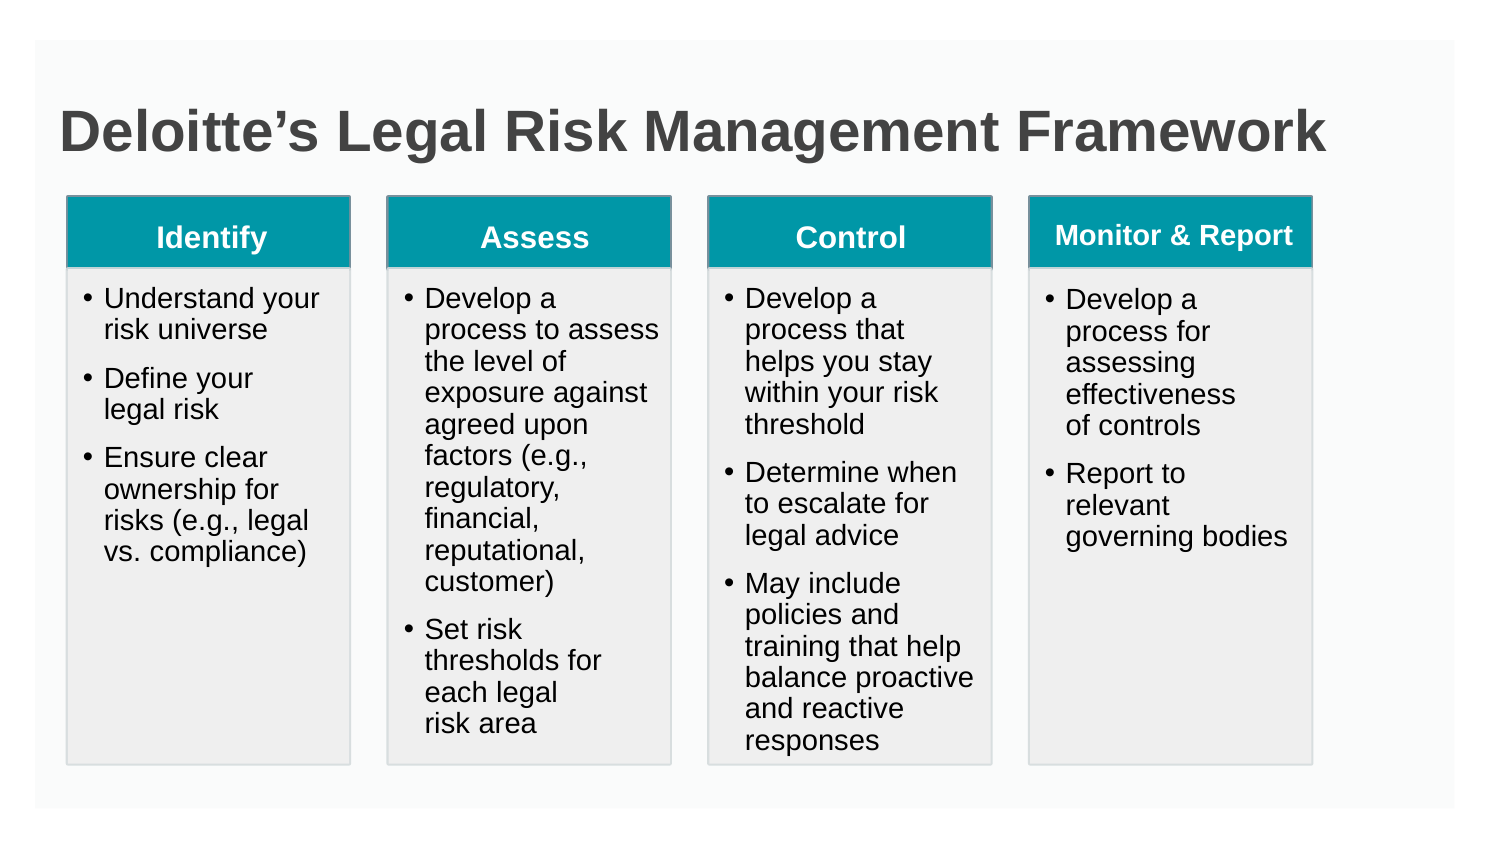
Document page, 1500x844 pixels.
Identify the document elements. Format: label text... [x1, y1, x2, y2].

list Monitor & Report [1020, 196, 1314, 269]
list Assess [384, 196, 667, 269]
title Deloitte’s Legal Risk Management Framework [44, 78, 1443, 173]
list Understand your risk universe Define your legal risk Ensure clear ownership for risks (e.g., legal vs. compliance) [67, 268, 350, 763]
list Identify [62, 196, 344, 269]
list Develop a process to assess the level of exposure against agreed upon factors (e.g., regulatory, financial, reputational, customer) Set risk thresholds for each legal risk area [388, 268, 676, 763]
list Develop a process that helps you stay within your risk threshold Determine when to escalate for legal advice May include policies and training that help balance proactive and reactive responses [709, 268, 991, 763]
list Develop a process for assessing effectiveness of controls Report to relevant governing bodies [1029, 269, 1314, 765]
list Control [705, 196, 987, 269]
